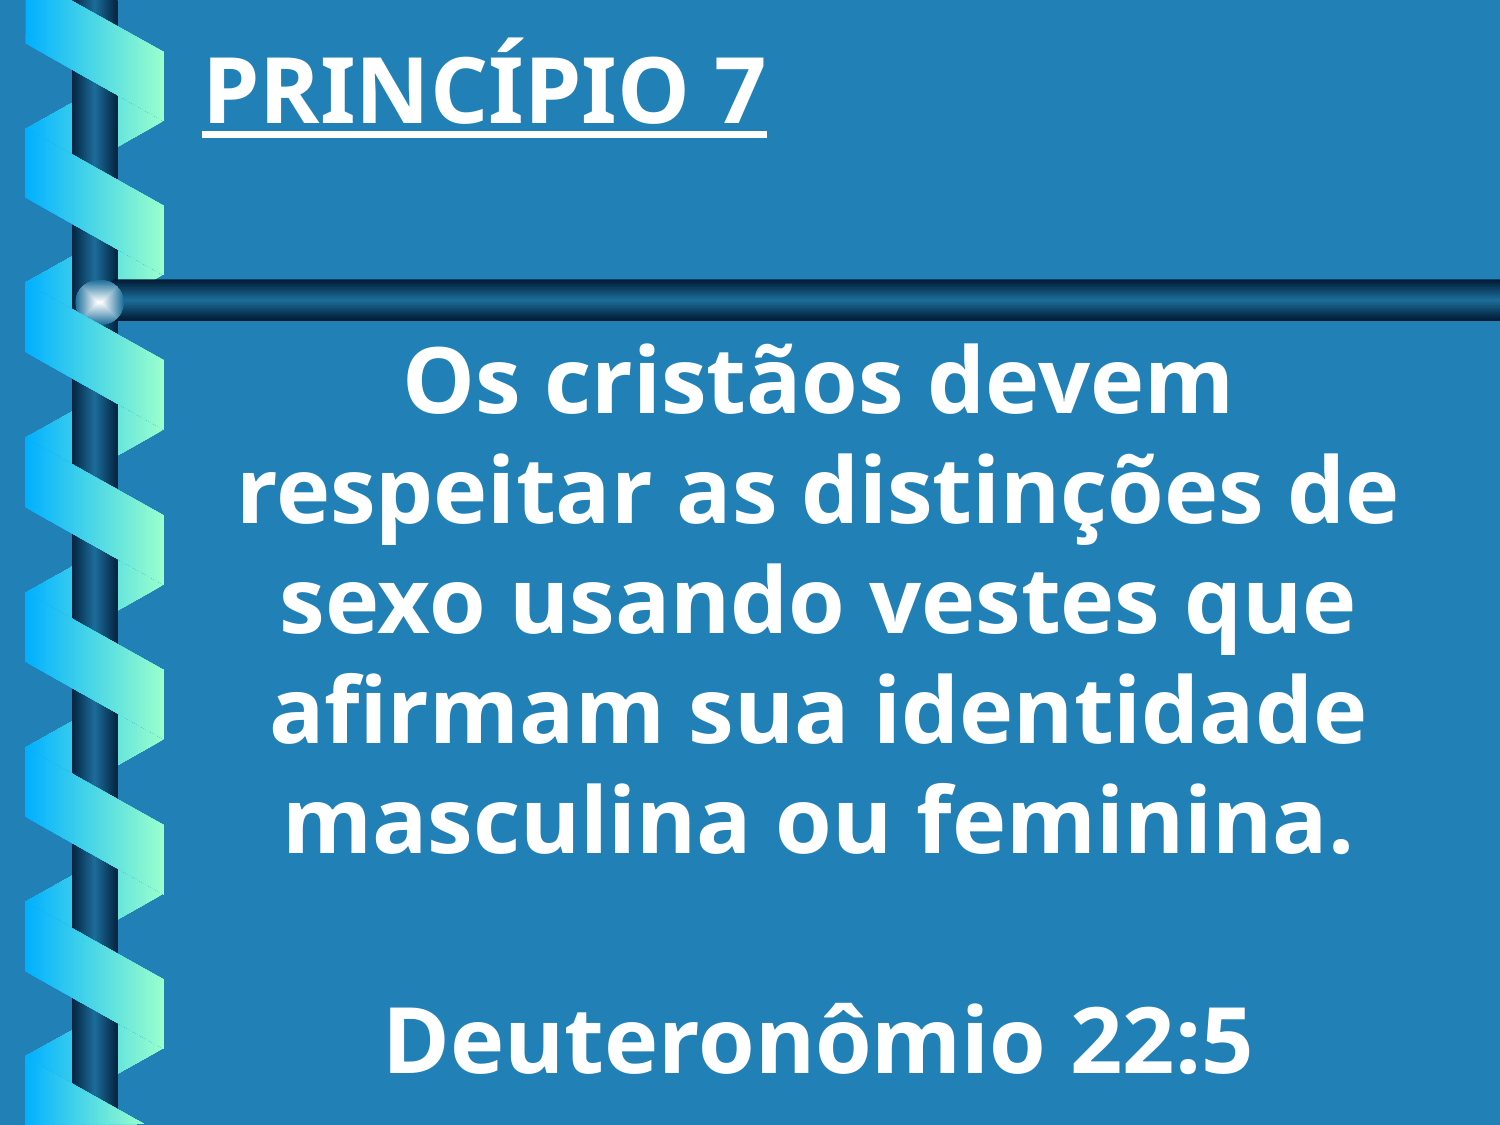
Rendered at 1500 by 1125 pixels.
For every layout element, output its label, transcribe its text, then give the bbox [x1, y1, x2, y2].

text_box PRINCÍPIO 7 Os cristãos devem respeitar as distinções de sexo usando vestes que afirmam sua identidade masculina ou feminina. Deuteronômio 22:5 [187, 24, 1450, 1100]
